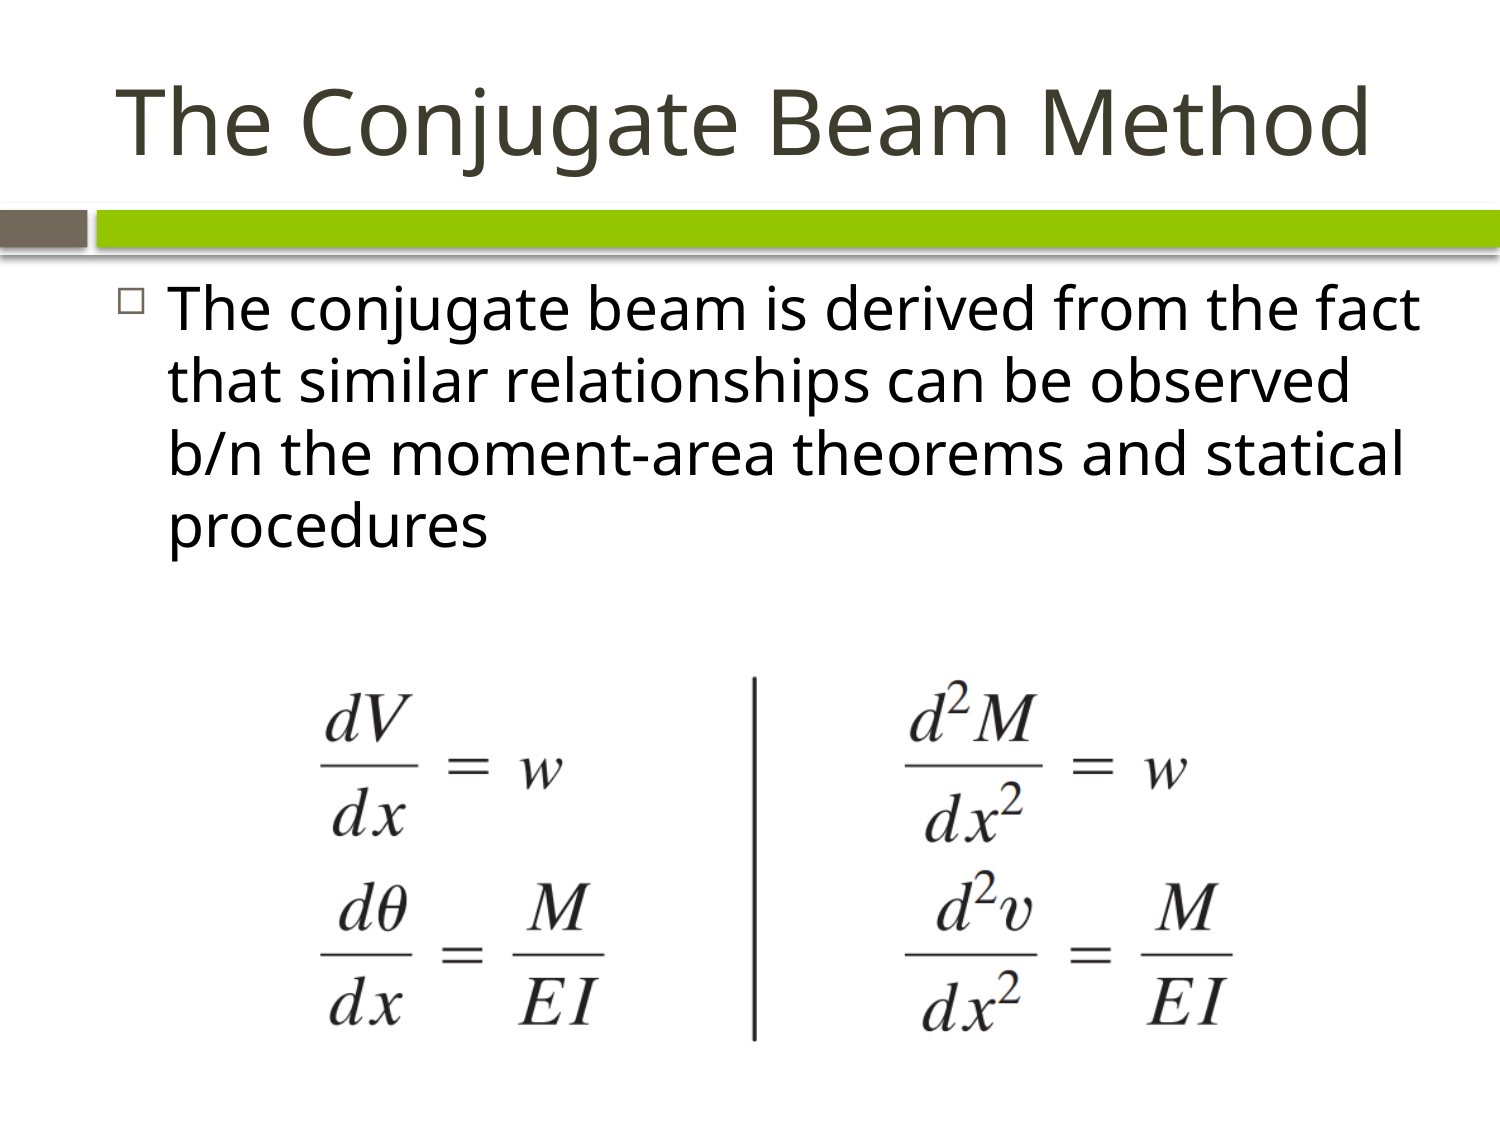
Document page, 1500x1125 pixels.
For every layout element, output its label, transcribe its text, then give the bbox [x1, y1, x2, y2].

list The conjugate beam is derived from the fact that similar relationships can be observed b/n the moment-area theorems and statical procedures [100, 262, 1438, 1000]
title The Conjugate Beam Method [100, 37, 1438, 200]
picture [274, 612, 1282, 1092]
